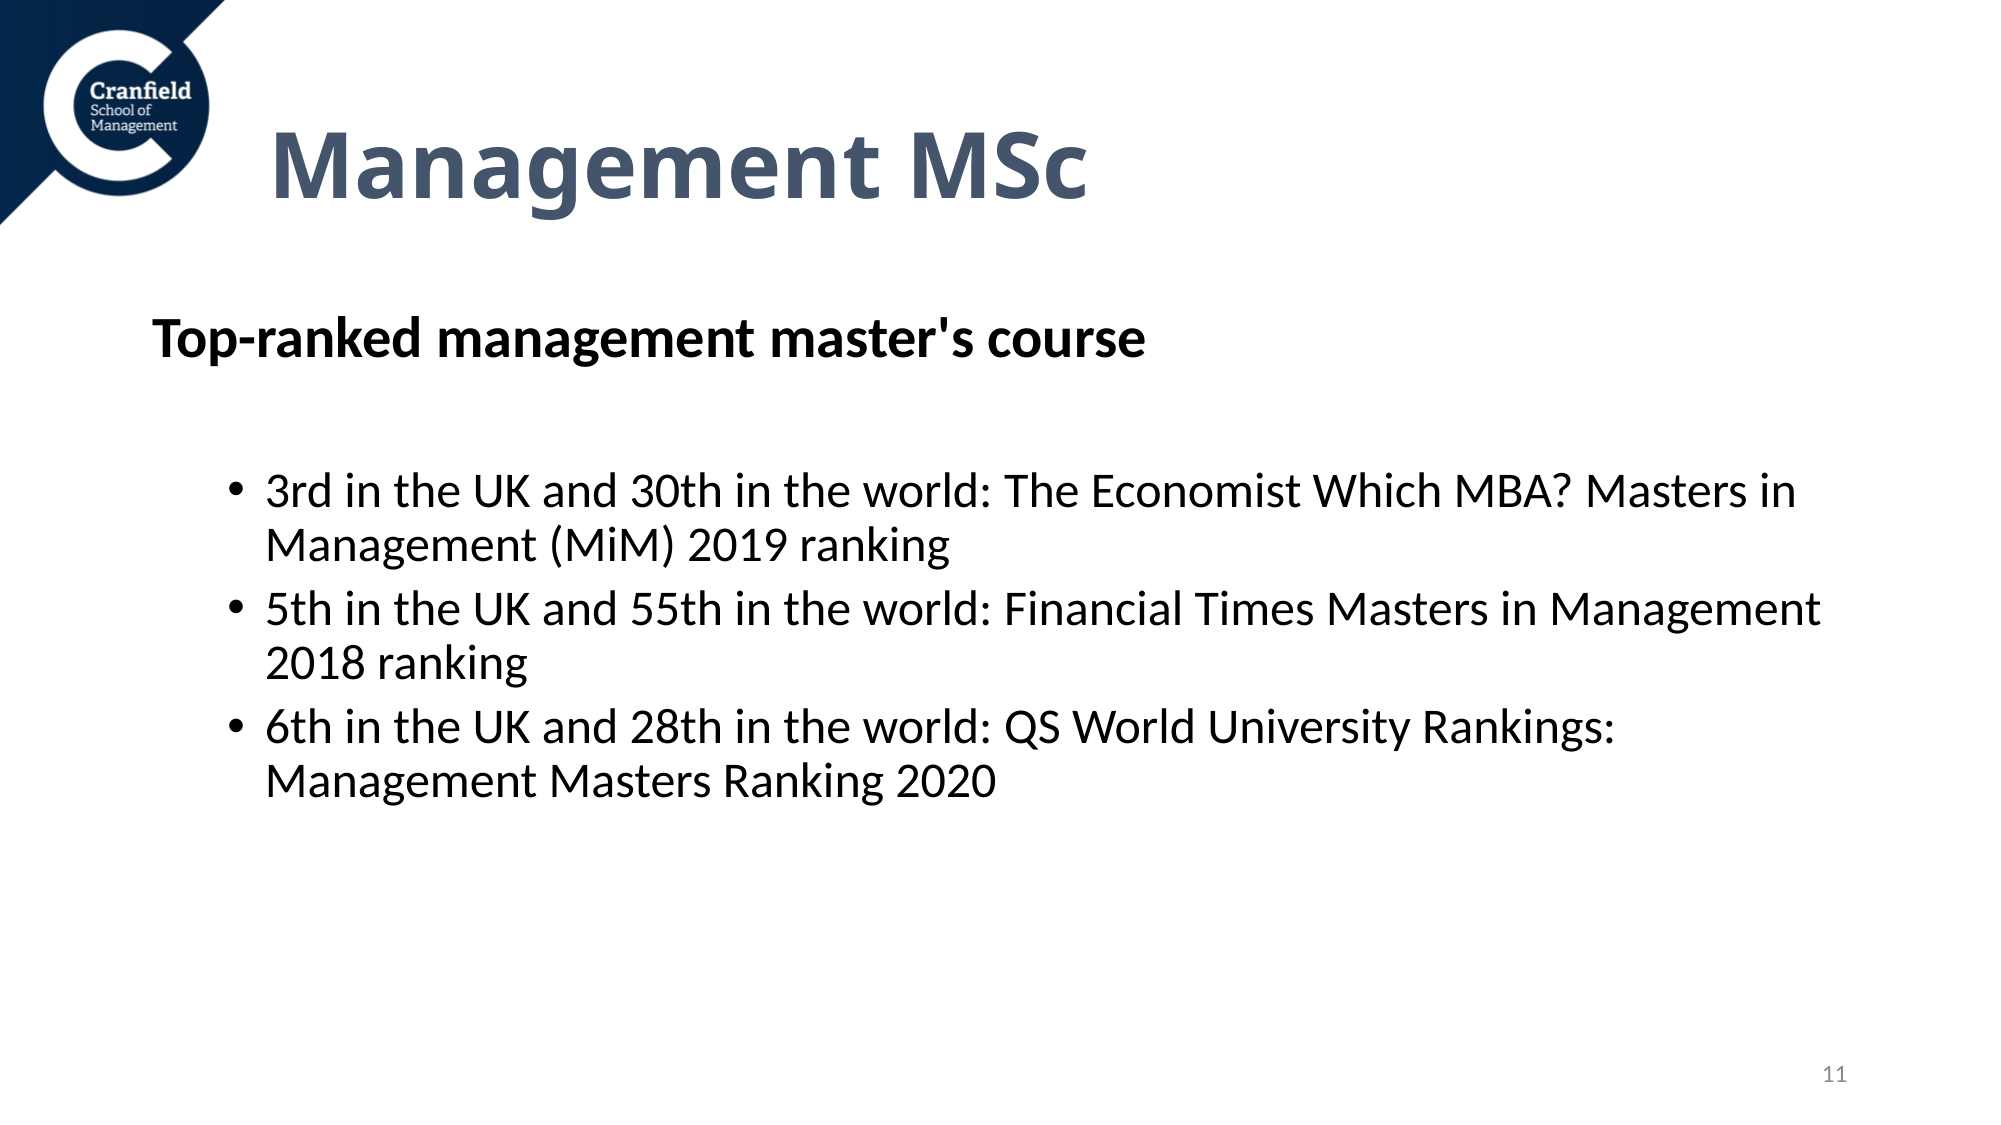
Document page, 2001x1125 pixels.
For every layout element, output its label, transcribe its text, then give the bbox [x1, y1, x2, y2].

list Top-ranked management master's course 3rd in the UK and 30th in the world: The Economist Which MBA? Masters in Management (MiM) 2019 ranking 5th in the UK and 55th in the world: Financial Times Masters in Management 2018 ranking 6th in the UK and 28th in the world: QS World University Rankings: Management Masters Ranking 2020 [137, 299, 1863, 1014]
slide_number 11 [1412, 1042, 1863, 1103]
title Management MSc [253, 59, 1863, 278]
picture [0, 0, 276, 254]
